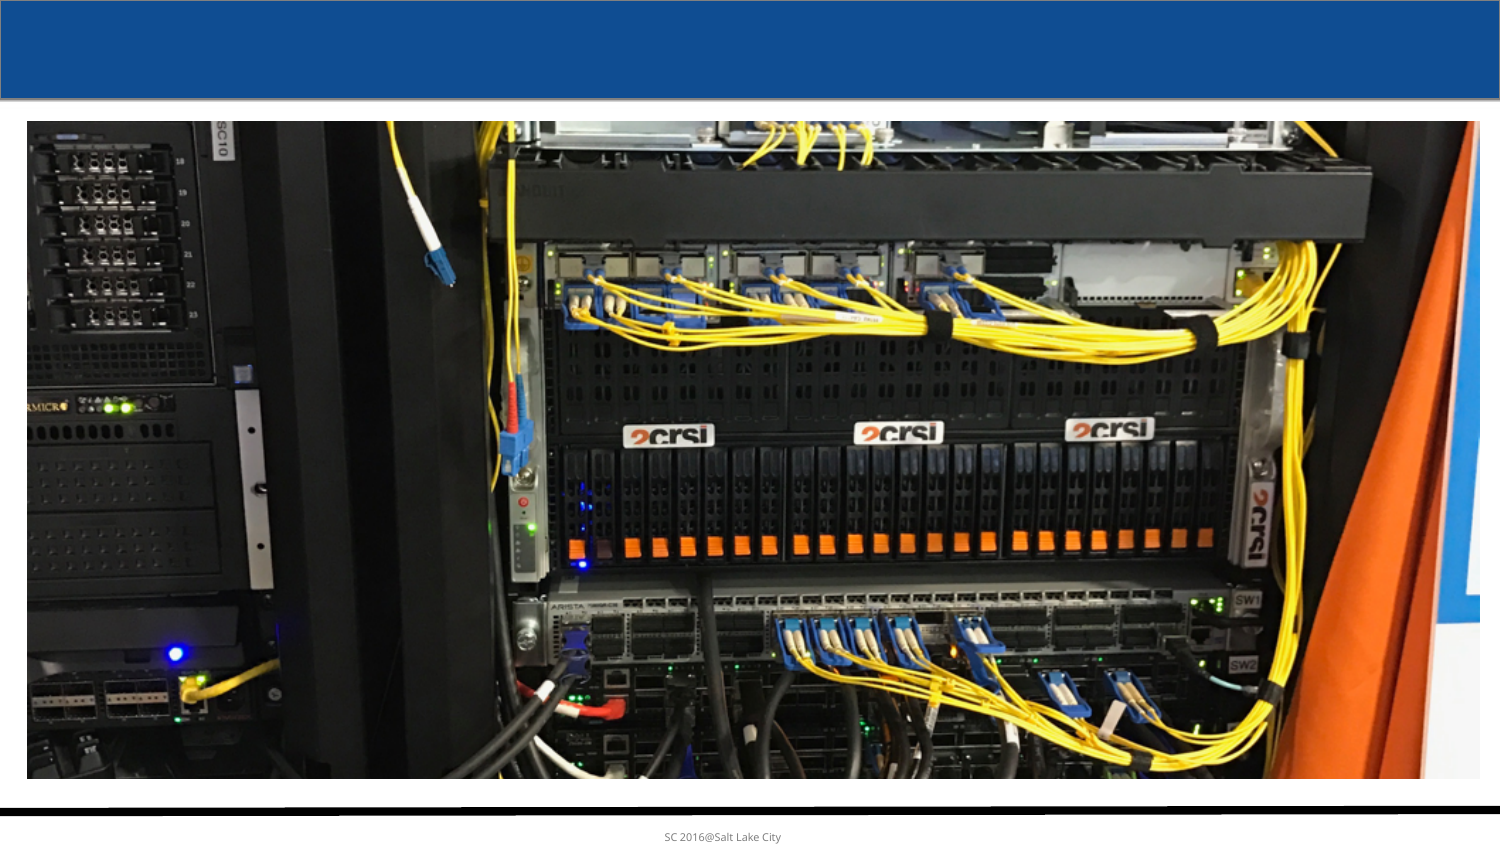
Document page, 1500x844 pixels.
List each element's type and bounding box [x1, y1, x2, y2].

list [26, 121, 1481, 779]
picture [0, 815, 1500, 844]
picture [0, 100, 1500, 807]
